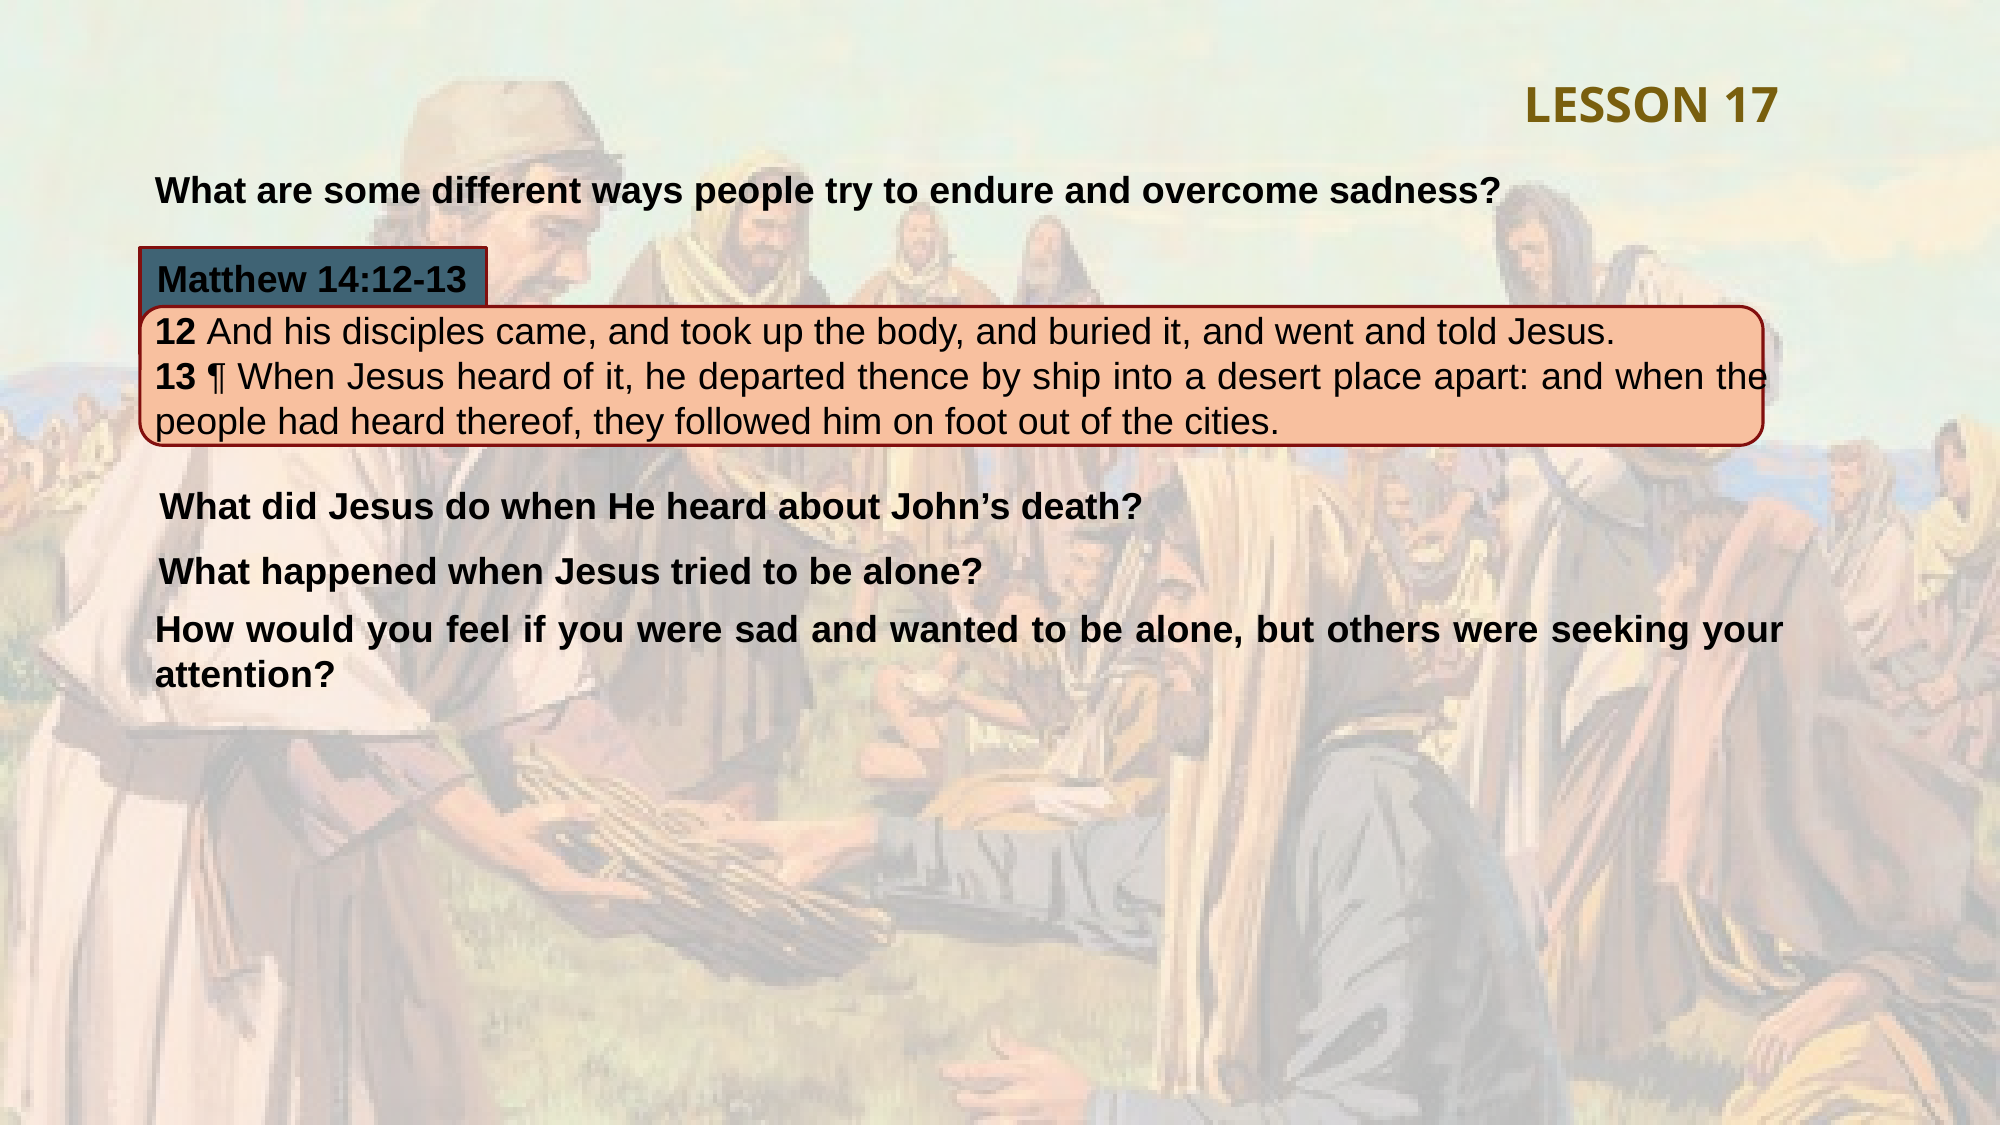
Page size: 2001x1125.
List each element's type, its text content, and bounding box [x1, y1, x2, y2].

text_box LESSON 17 [1508, 66, 1818, 190]
text_box What did Jesus do when He heard about John’s death? [144, 474, 1170, 535]
text_box [138, 246, 488, 324]
text_box What are some different ways people try to endure and overcome sadness? [140, 158, 1676, 219]
text_box Matthew 14:12-13 [142, 247, 482, 299]
text_box 12 And his disciples came, and took up the body, and buried it, and went and told Jesus. 13 ¶ When Jesus heard of it, he departed thence by ship into a desert place apart: and when the people had heard thereof, they followed him on foot out of the cities. [139, 299, 1784, 450]
text_box How would you feel if you were sad and wanted to be alone, but others were seeking your attention? [140, 597, 1800, 703]
text_box What happened when Jesus tried to be alone? [143, 539, 1000, 597]
